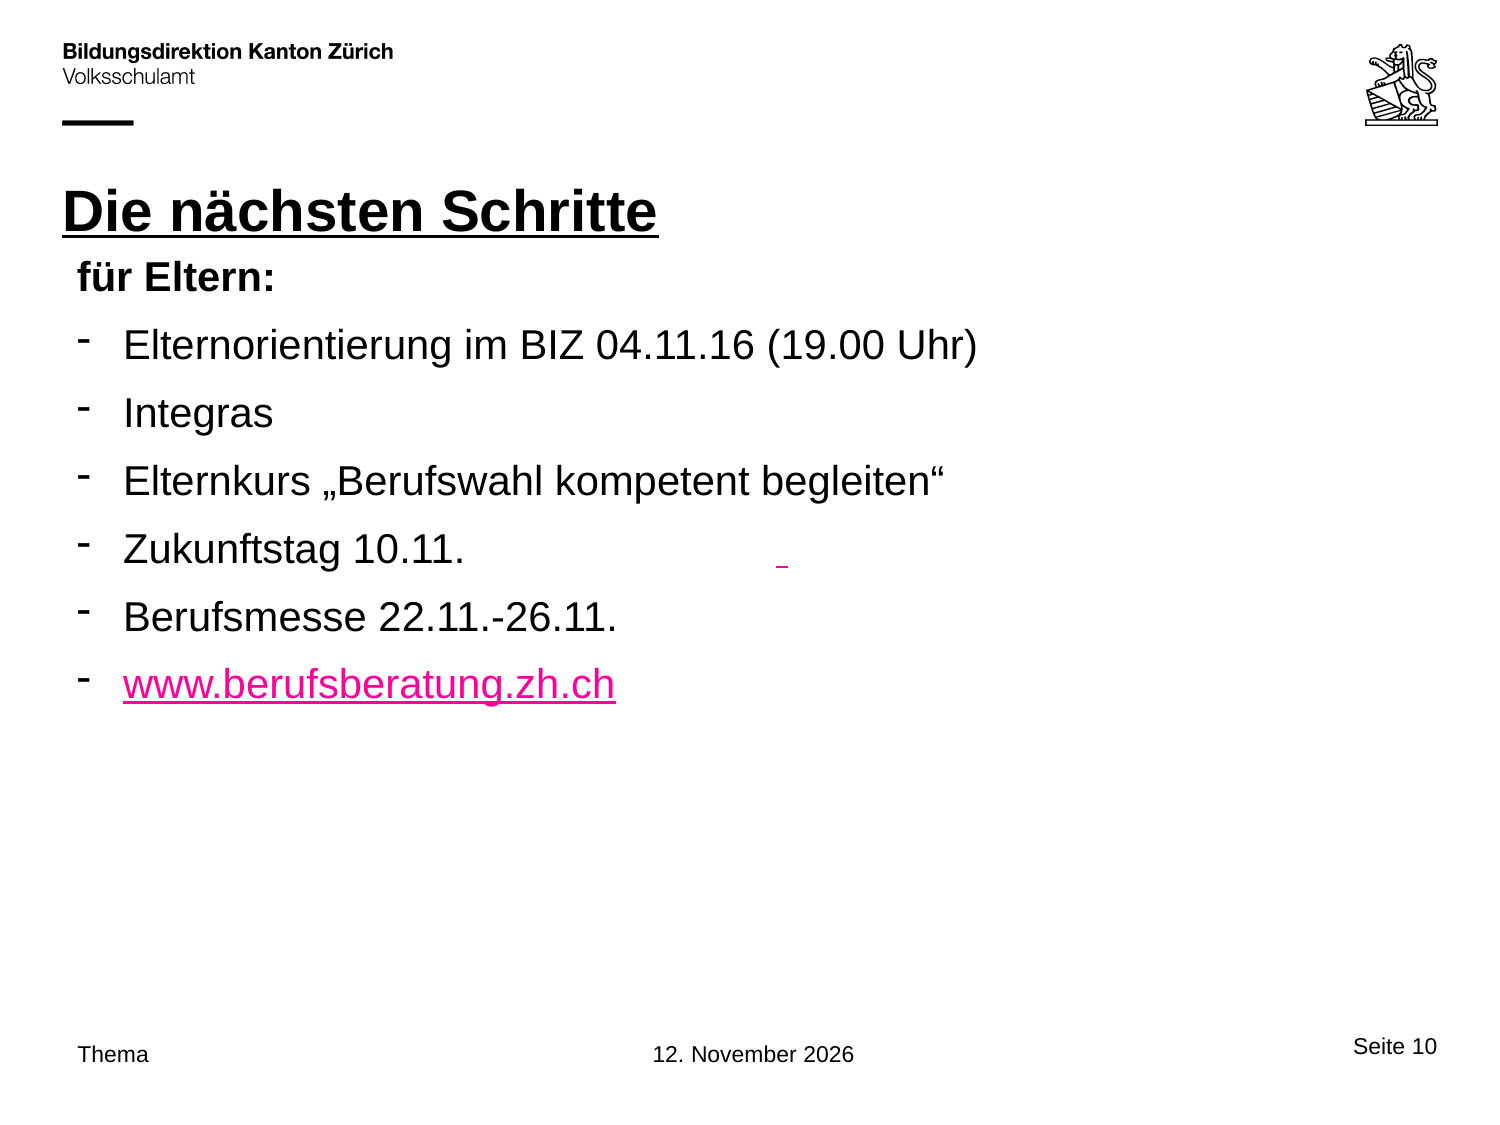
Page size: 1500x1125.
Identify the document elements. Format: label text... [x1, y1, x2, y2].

slide_number Seite 10 [1112, 1031, 1438, 1125]
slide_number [637, 1032, 951, 1108]
title Die nächsten Schritte [62, 124, 1438, 244]
list für Eltern: Elternorientierung im BIZ 04.11.16 (19.00 Uhr) Integras Elternkurs „Berufswahl kompetent begleiten“ Zukunftstag 10.11. Berufsmesse 22.11.-26.11. www.berufsberatung.zh.ch [76, 255, 1424, 1000]
picture [62, 37, 393, 89]
picture [1365, 44, 1438, 124]
footer Thema [62, 1032, 538, 1108]
